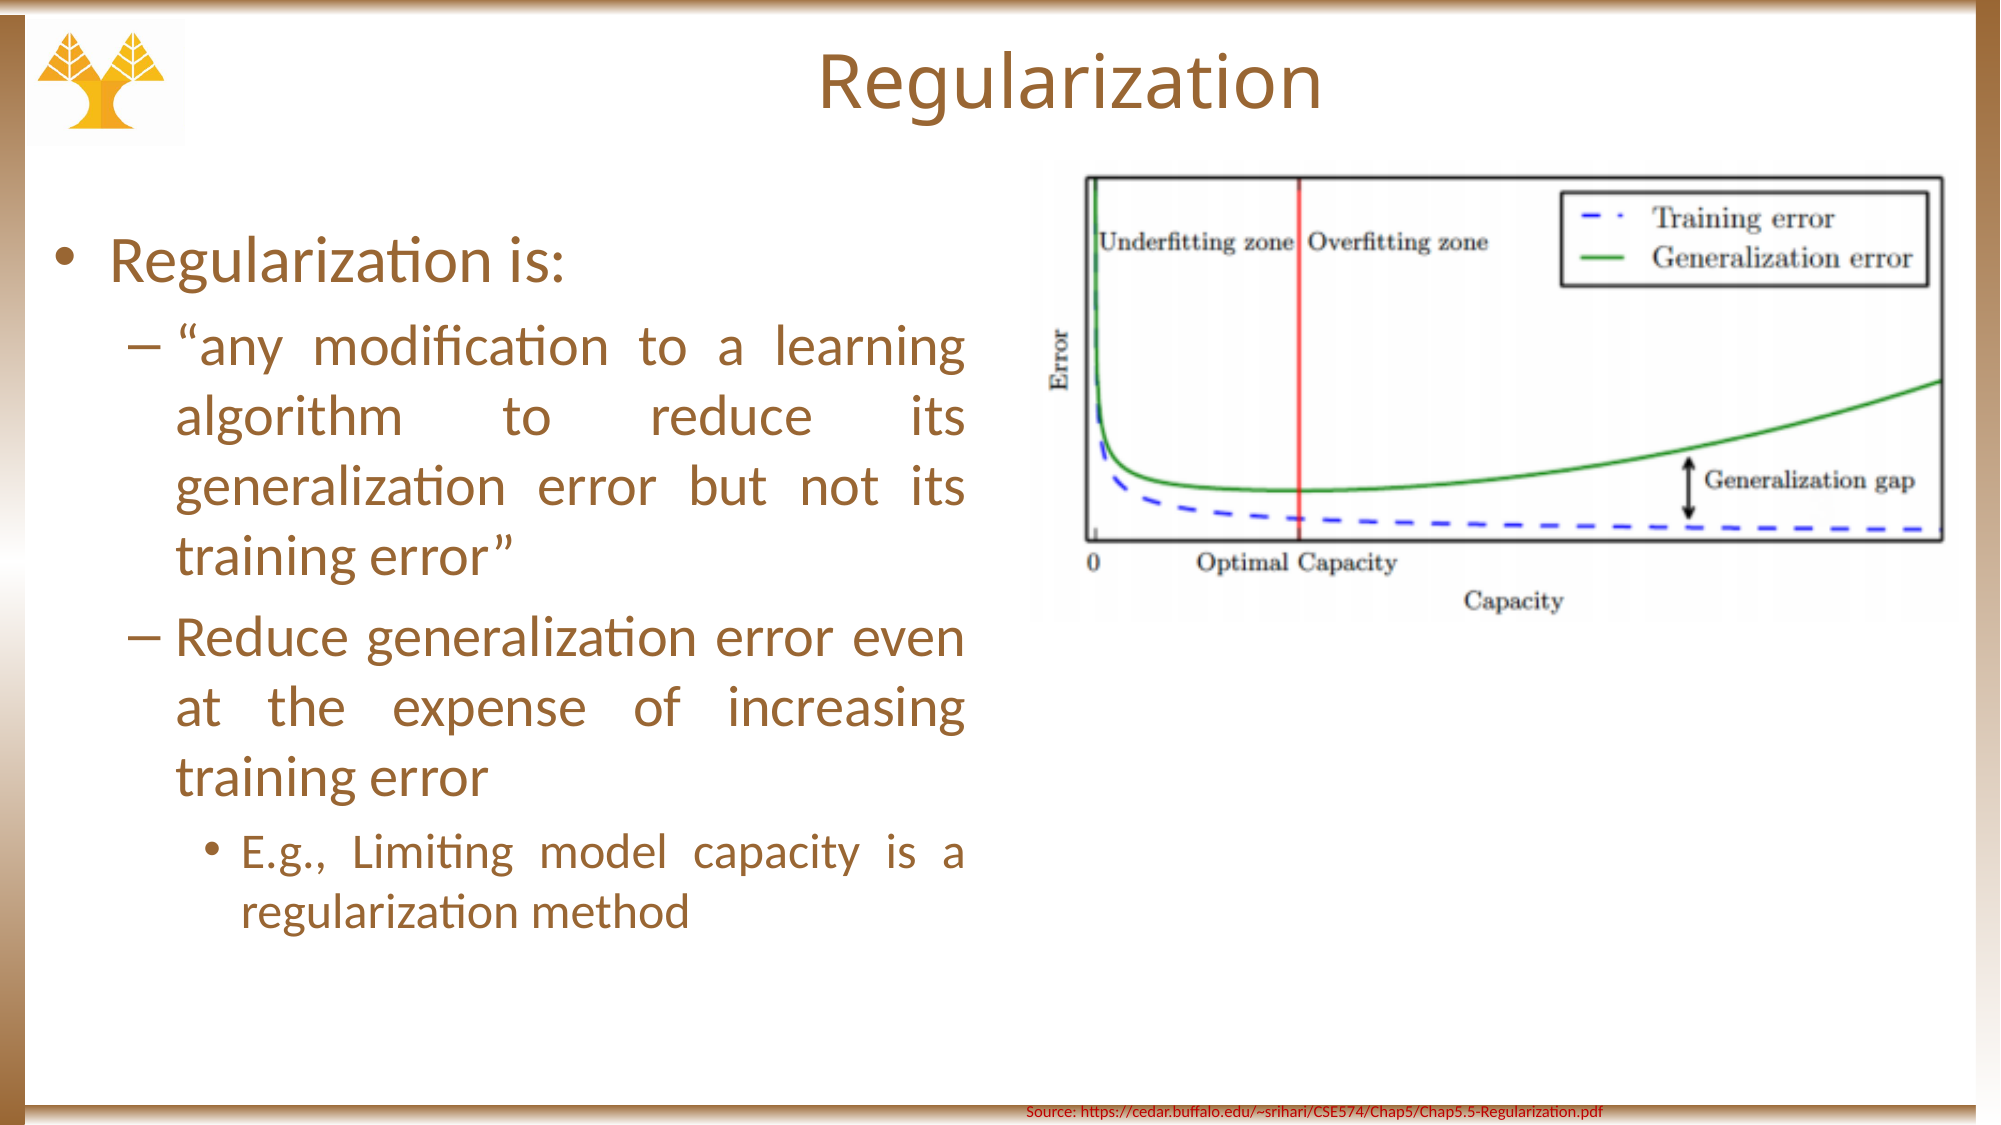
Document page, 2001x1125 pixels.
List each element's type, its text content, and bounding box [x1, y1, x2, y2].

title Regularization [181, 19, 1961, 138]
list Regularization is: “any modification to a learning algorithm to reduce its generalization error but not its training error” Reduce generalization error even at the expense of increasing training error E.g., Limiting model capacity is a regularization method [38, 208, 982, 951]
picture [1029, 154, 1965, 622]
picture [27, 19, 185, 146]
text_box Source: https://cedar.buffalo.edu/~srihari/CSE574/Chap5/Chap5.5-Regularization.pdf [1011, 1093, 1828, 1125]
